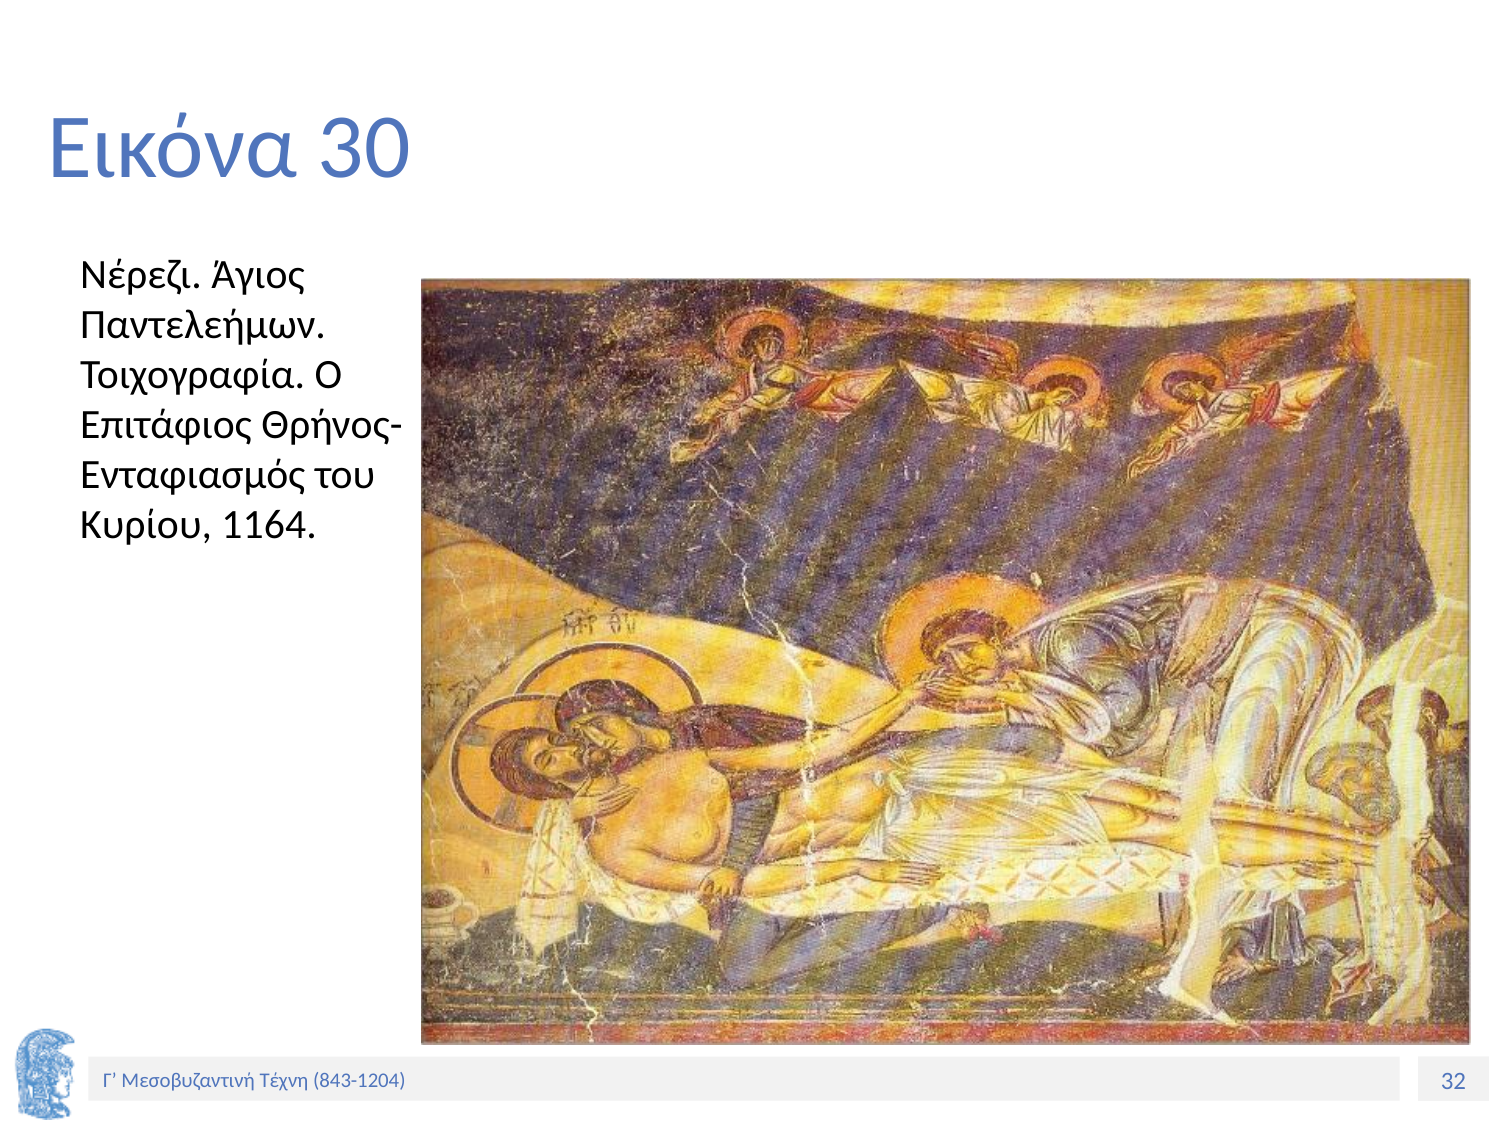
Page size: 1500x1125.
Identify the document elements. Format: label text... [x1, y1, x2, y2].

title Εικόνα 30 [0, 42, 459, 239]
list Νέρεζι. Άγιος Παντελεήμων. Τοιχογραφία. Ο Επιτάφιος Θρήνος- Ενταφιασμός του Κυρίου, 1164. [65, 239, 459, 1024]
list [421, 278, 1471, 1045]
picture [9, 1026, 81, 1120]
